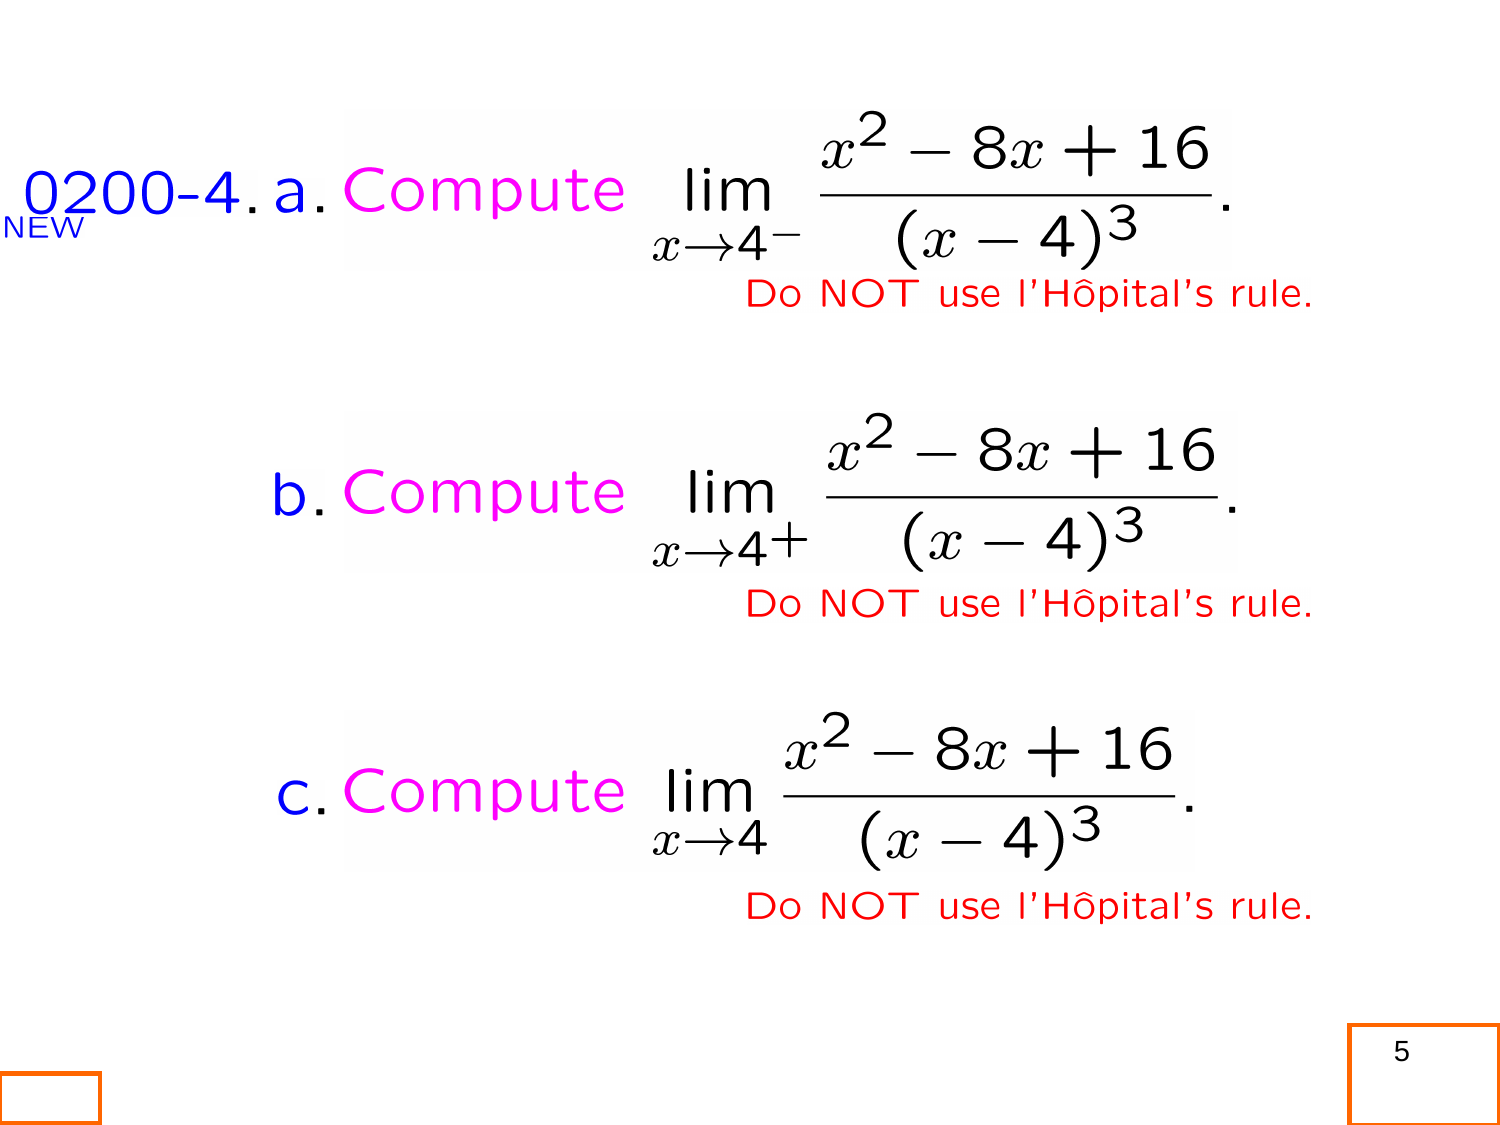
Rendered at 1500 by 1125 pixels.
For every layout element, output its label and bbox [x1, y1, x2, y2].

picture [747, 277, 1311, 313]
picture [274, 177, 325, 213]
text_box [1349, 1025, 1500, 1125]
picture [344, 710, 1195, 872]
picture [747, 889, 1311, 926]
picture [344, 109, 1232, 272]
picture [277, 779, 325, 815]
text_box [0, 1073, 100, 1124]
picture [747, 587, 1311, 623]
picture [4, 169, 258, 238]
picture [274, 469, 325, 517]
picture [344, 411, 1238, 574]
